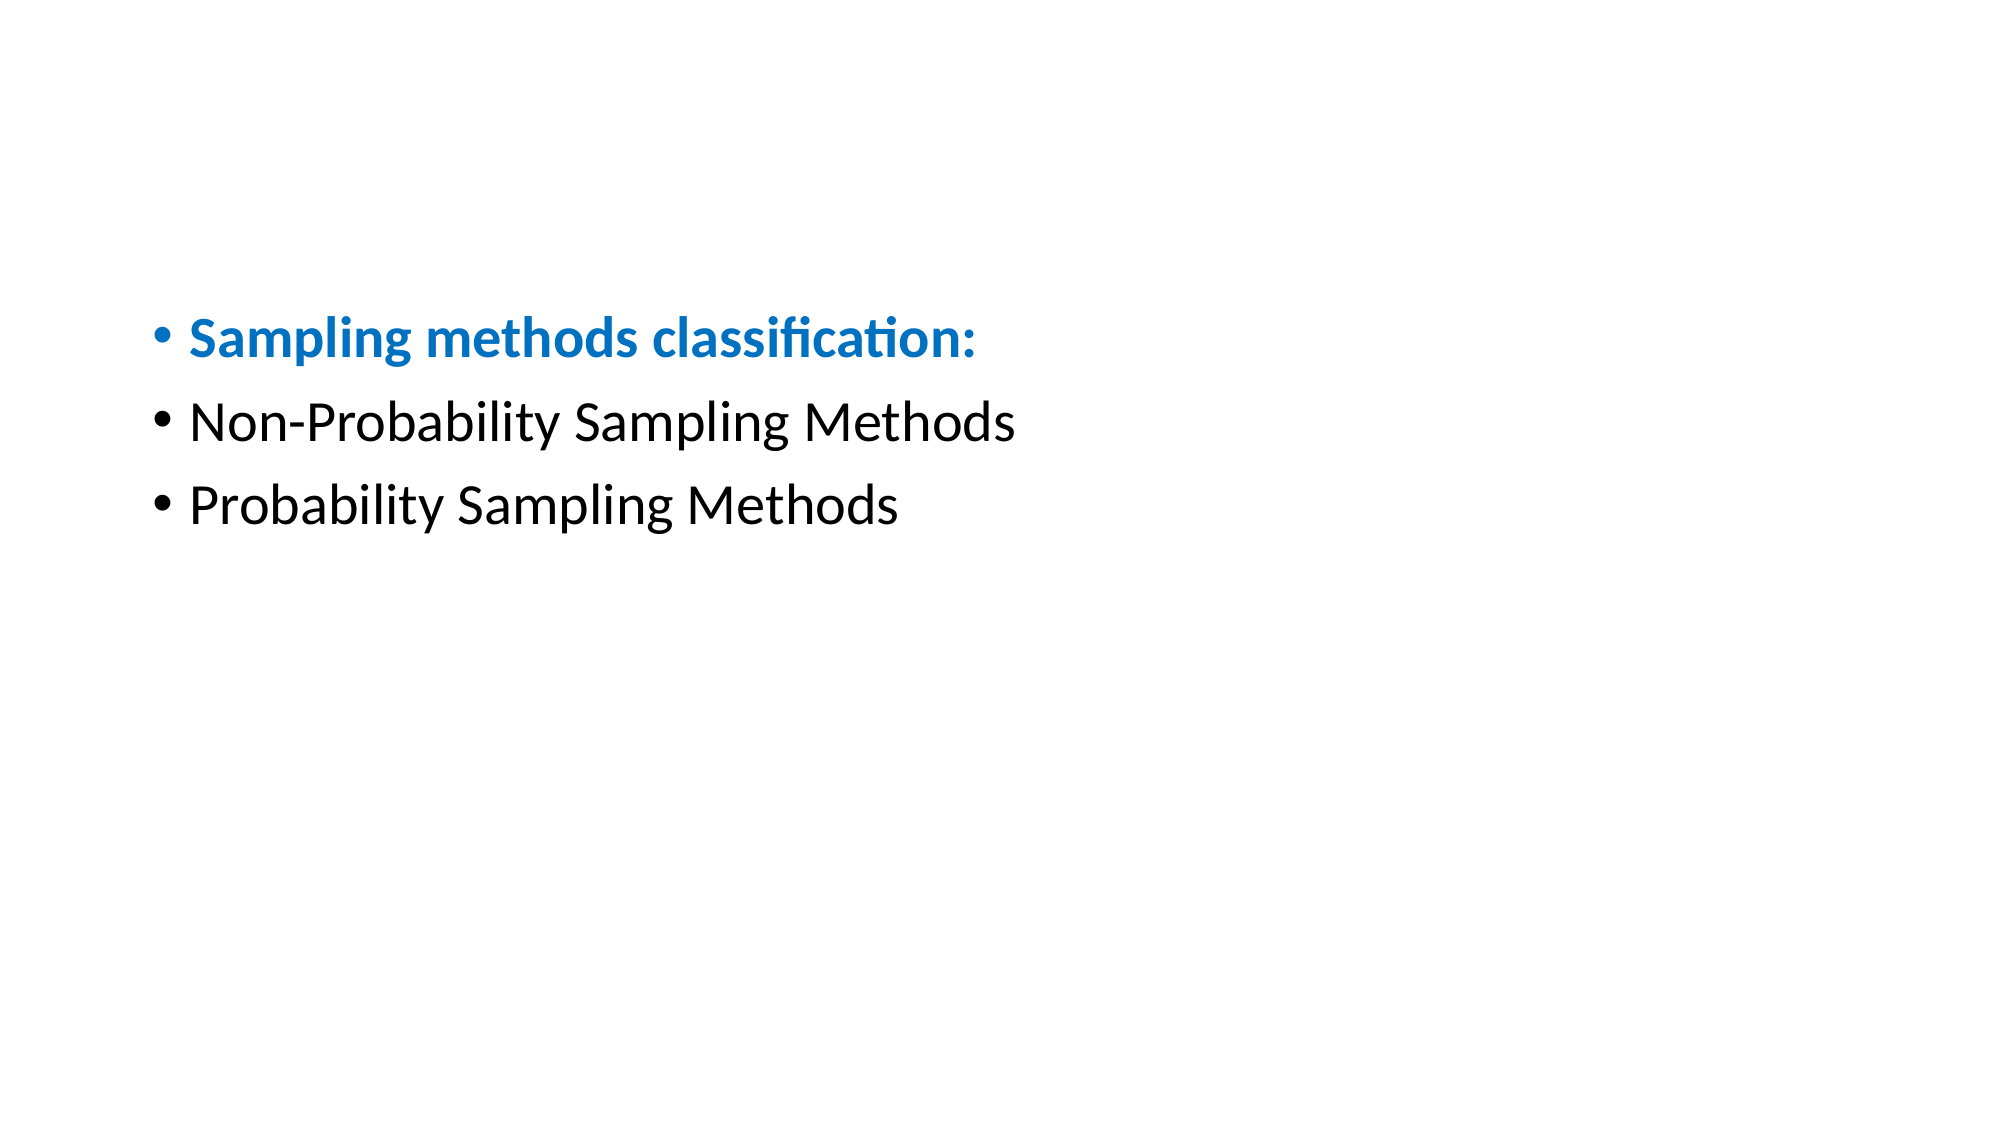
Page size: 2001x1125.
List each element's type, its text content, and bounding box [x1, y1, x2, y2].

list Sampling methods classification: Non-Probability Sampling Methods Probability Sampling Methods [137, 299, 1863, 1014]
